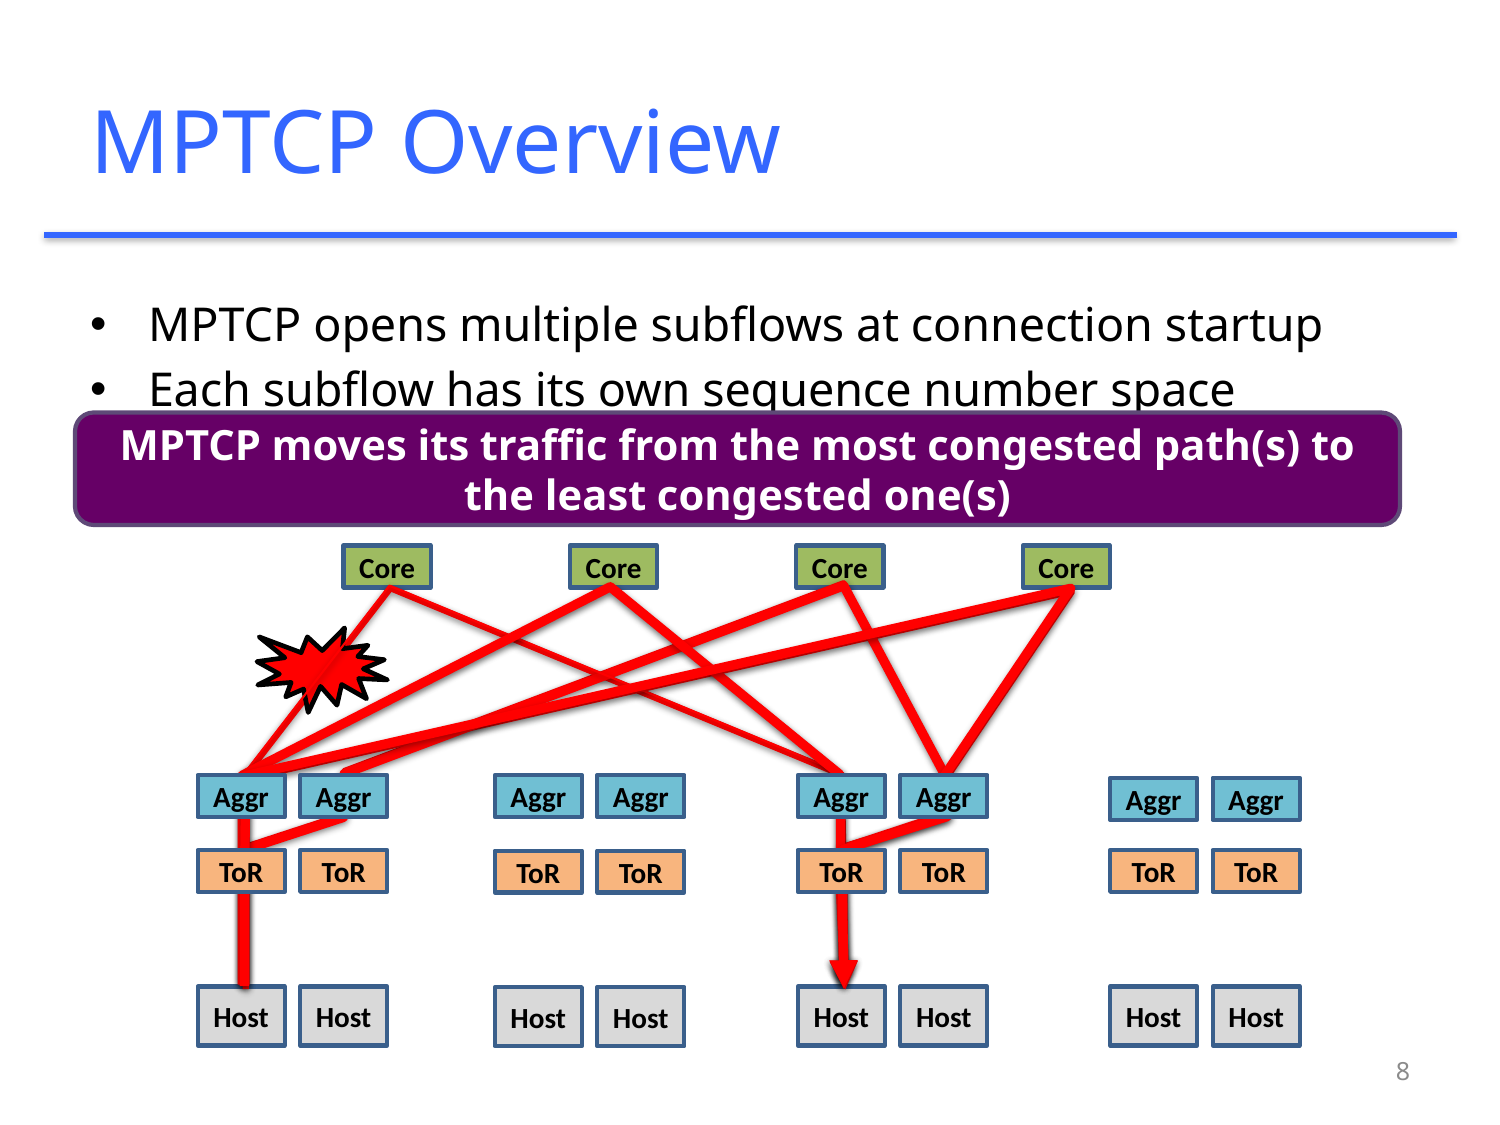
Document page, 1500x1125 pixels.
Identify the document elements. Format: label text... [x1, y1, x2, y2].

text_box Host [898, 984, 989, 1048]
text_box [246, 584, 711, 771]
text_box Aggr [898, 773, 989, 819]
text_box Host [1211, 984, 1302, 1048]
text_box ToR [898, 848, 989, 894]
text_box Host [196, 984, 287, 1048]
text_box Aggr [1211, 776, 1302, 822]
text_box Host [298, 996, 389, 1048]
text_box [685, 583, 870, 664]
text_box Aggr [595, 773, 686, 819]
text_box Host [493, 995, 584, 1048]
text_box [256, 627, 345, 697]
text_box Aggr [298, 773, 389, 819]
text_box ToR [796, 848, 887, 894]
text_box ToR [196, 848, 287, 894]
text_box Core [1021, 543, 1112, 590]
text_box ToR [1108, 848, 1199, 894]
text_box Aggr [196, 773, 287, 819]
text_box Core [341, 543, 433, 590]
text_box ToR [595, 849, 686, 895]
list MPTCP opens multiple subflows at connection startup Each subflow has its own sequence number space [75, 287, 1425, 425]
text_box [244, 583, 510, 769]
slide_number 8 [1074, 1042, 1425, 1103]
text_box Aggr [493, 773, 584, 819]
text_box [242, 586, 1073, 989]
text_box ToR [493, 849, 584, 895]
title MPTCP Overview [75, 45, 1425, 233]
text_box ToR [298, 848, 389, 894]
text_box Core [794, 543, 886, 590]
text_box MPTCP moves its traffic from the most congested path(s) to the least congested one(s) [72, 410, 1403, 528]
text_box Aggr [796, 773, 887, 819]
text_box Host [1108, 984, 1199, 1048]
text_box Core [568, 543, 659, 590]
text_box Aggr [1108, 776, 1199, 822]
text_box ToR [1211, 848, 1302, 894]
text_box Host [796, 984, 887, 1048]
text_box Host [595, 995, 686, 1048]
